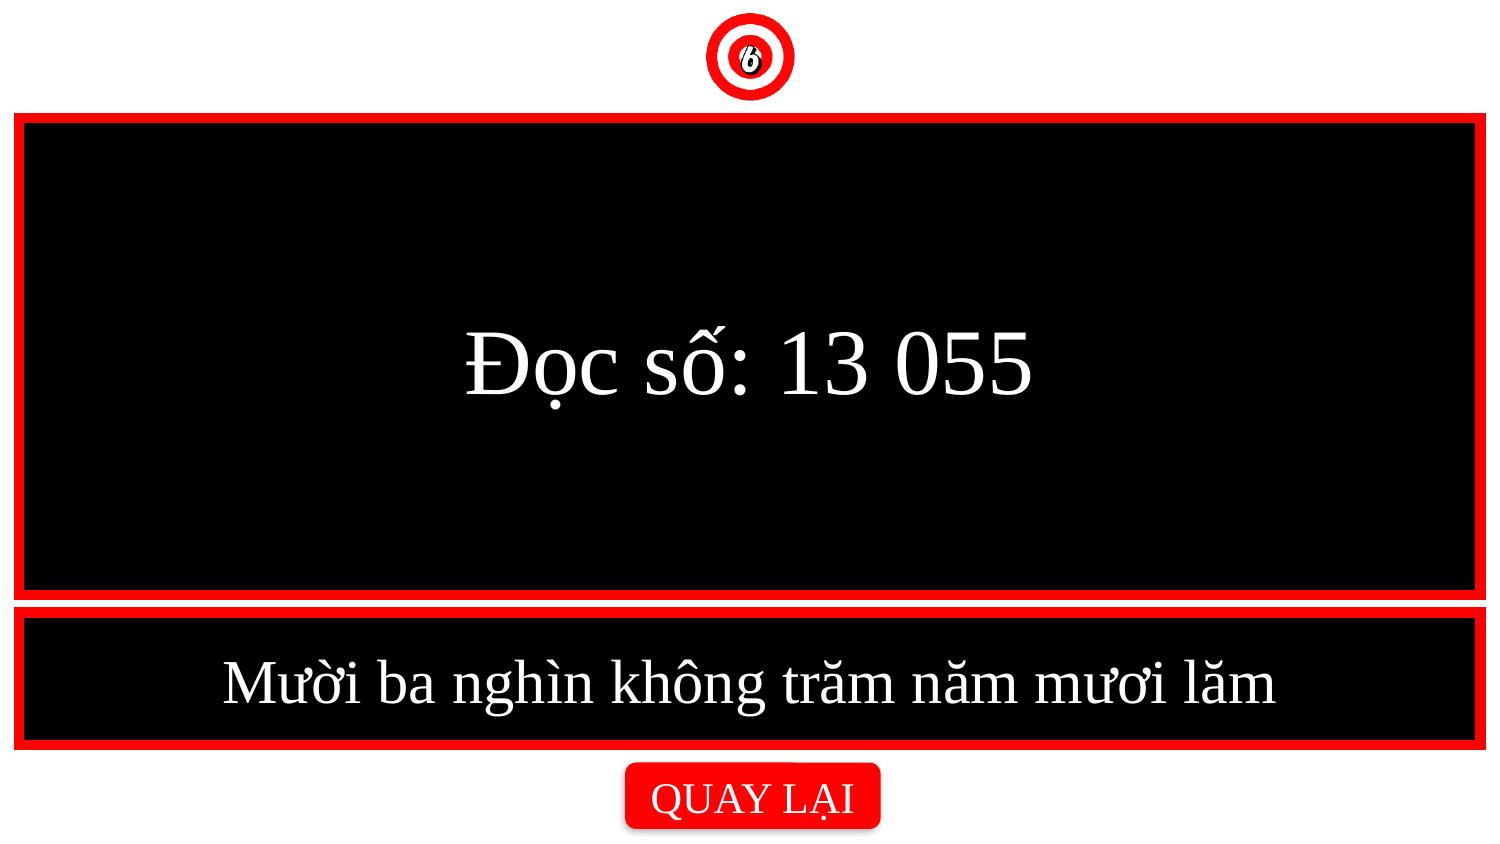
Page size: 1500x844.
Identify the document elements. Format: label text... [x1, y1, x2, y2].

text_box QUAY LẠI [624, 761, 882, 830]
text_box Đọc số: 13 055 [18, 117, 1482, 596]
picture [705, 12, 795, 102]
text_box Mười ba nghìn không trăm năm mươi lăm [18, 611, 1482, 746]
